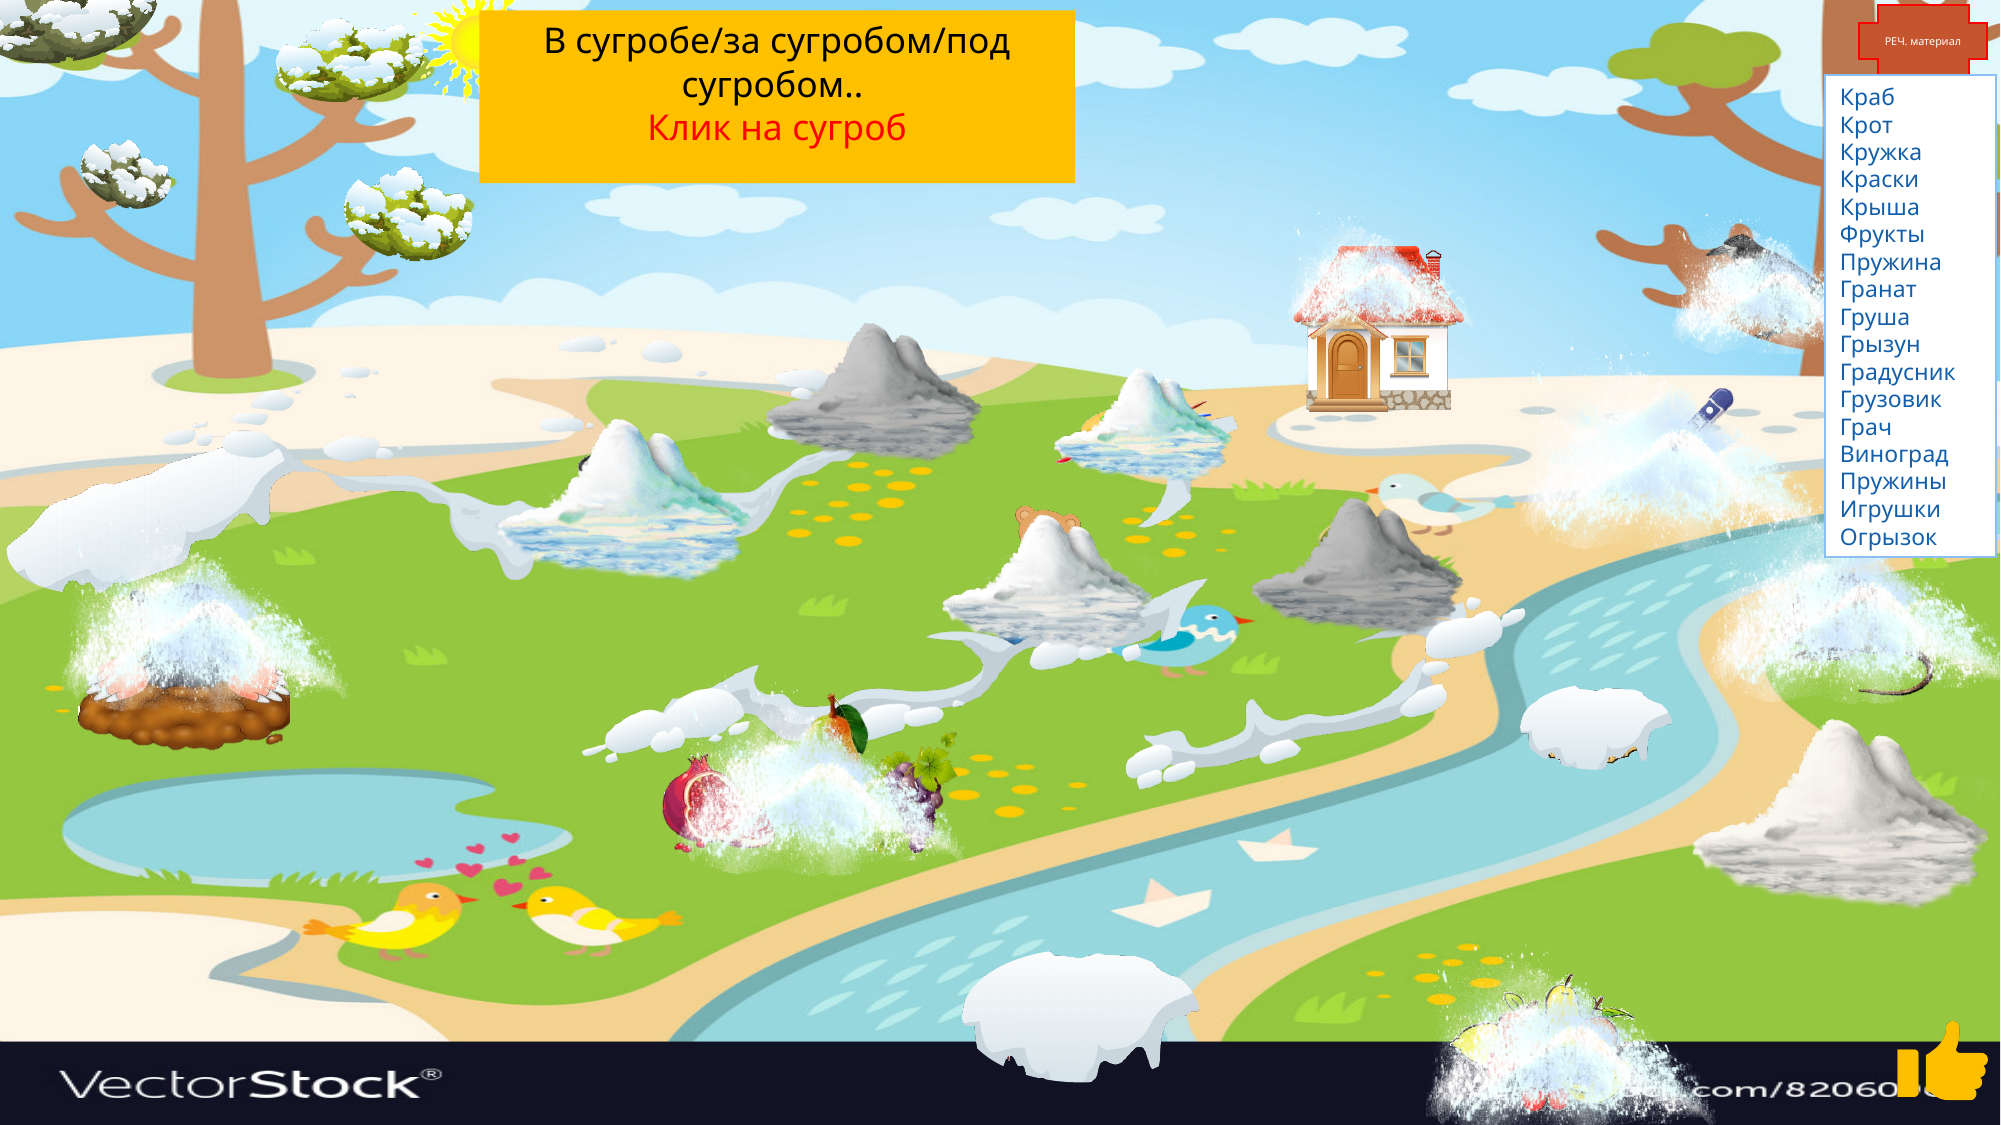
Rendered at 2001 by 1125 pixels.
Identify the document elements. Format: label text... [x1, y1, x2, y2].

text_box РЕЧ. материал [1858, 4, 1988, 74]
picture [61, 500, 355, 777]
picture [0, 0, 2001, 1125]
picture [487, 306, 996, 597]
text_box Краб Крот Кружка Краски Крыша Фрукты Пружина Гранат Груша Грызун Градусник Грузовик Грач Виноград Пружины Игрушки Огрызок [1824, 74, 1997, 476]
picture [1047, 354, 1477, 647]
picture [1286, 197, 1480, 412]
picture [934, 498, 1166, 662]
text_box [0, 0, 1491, 827]
